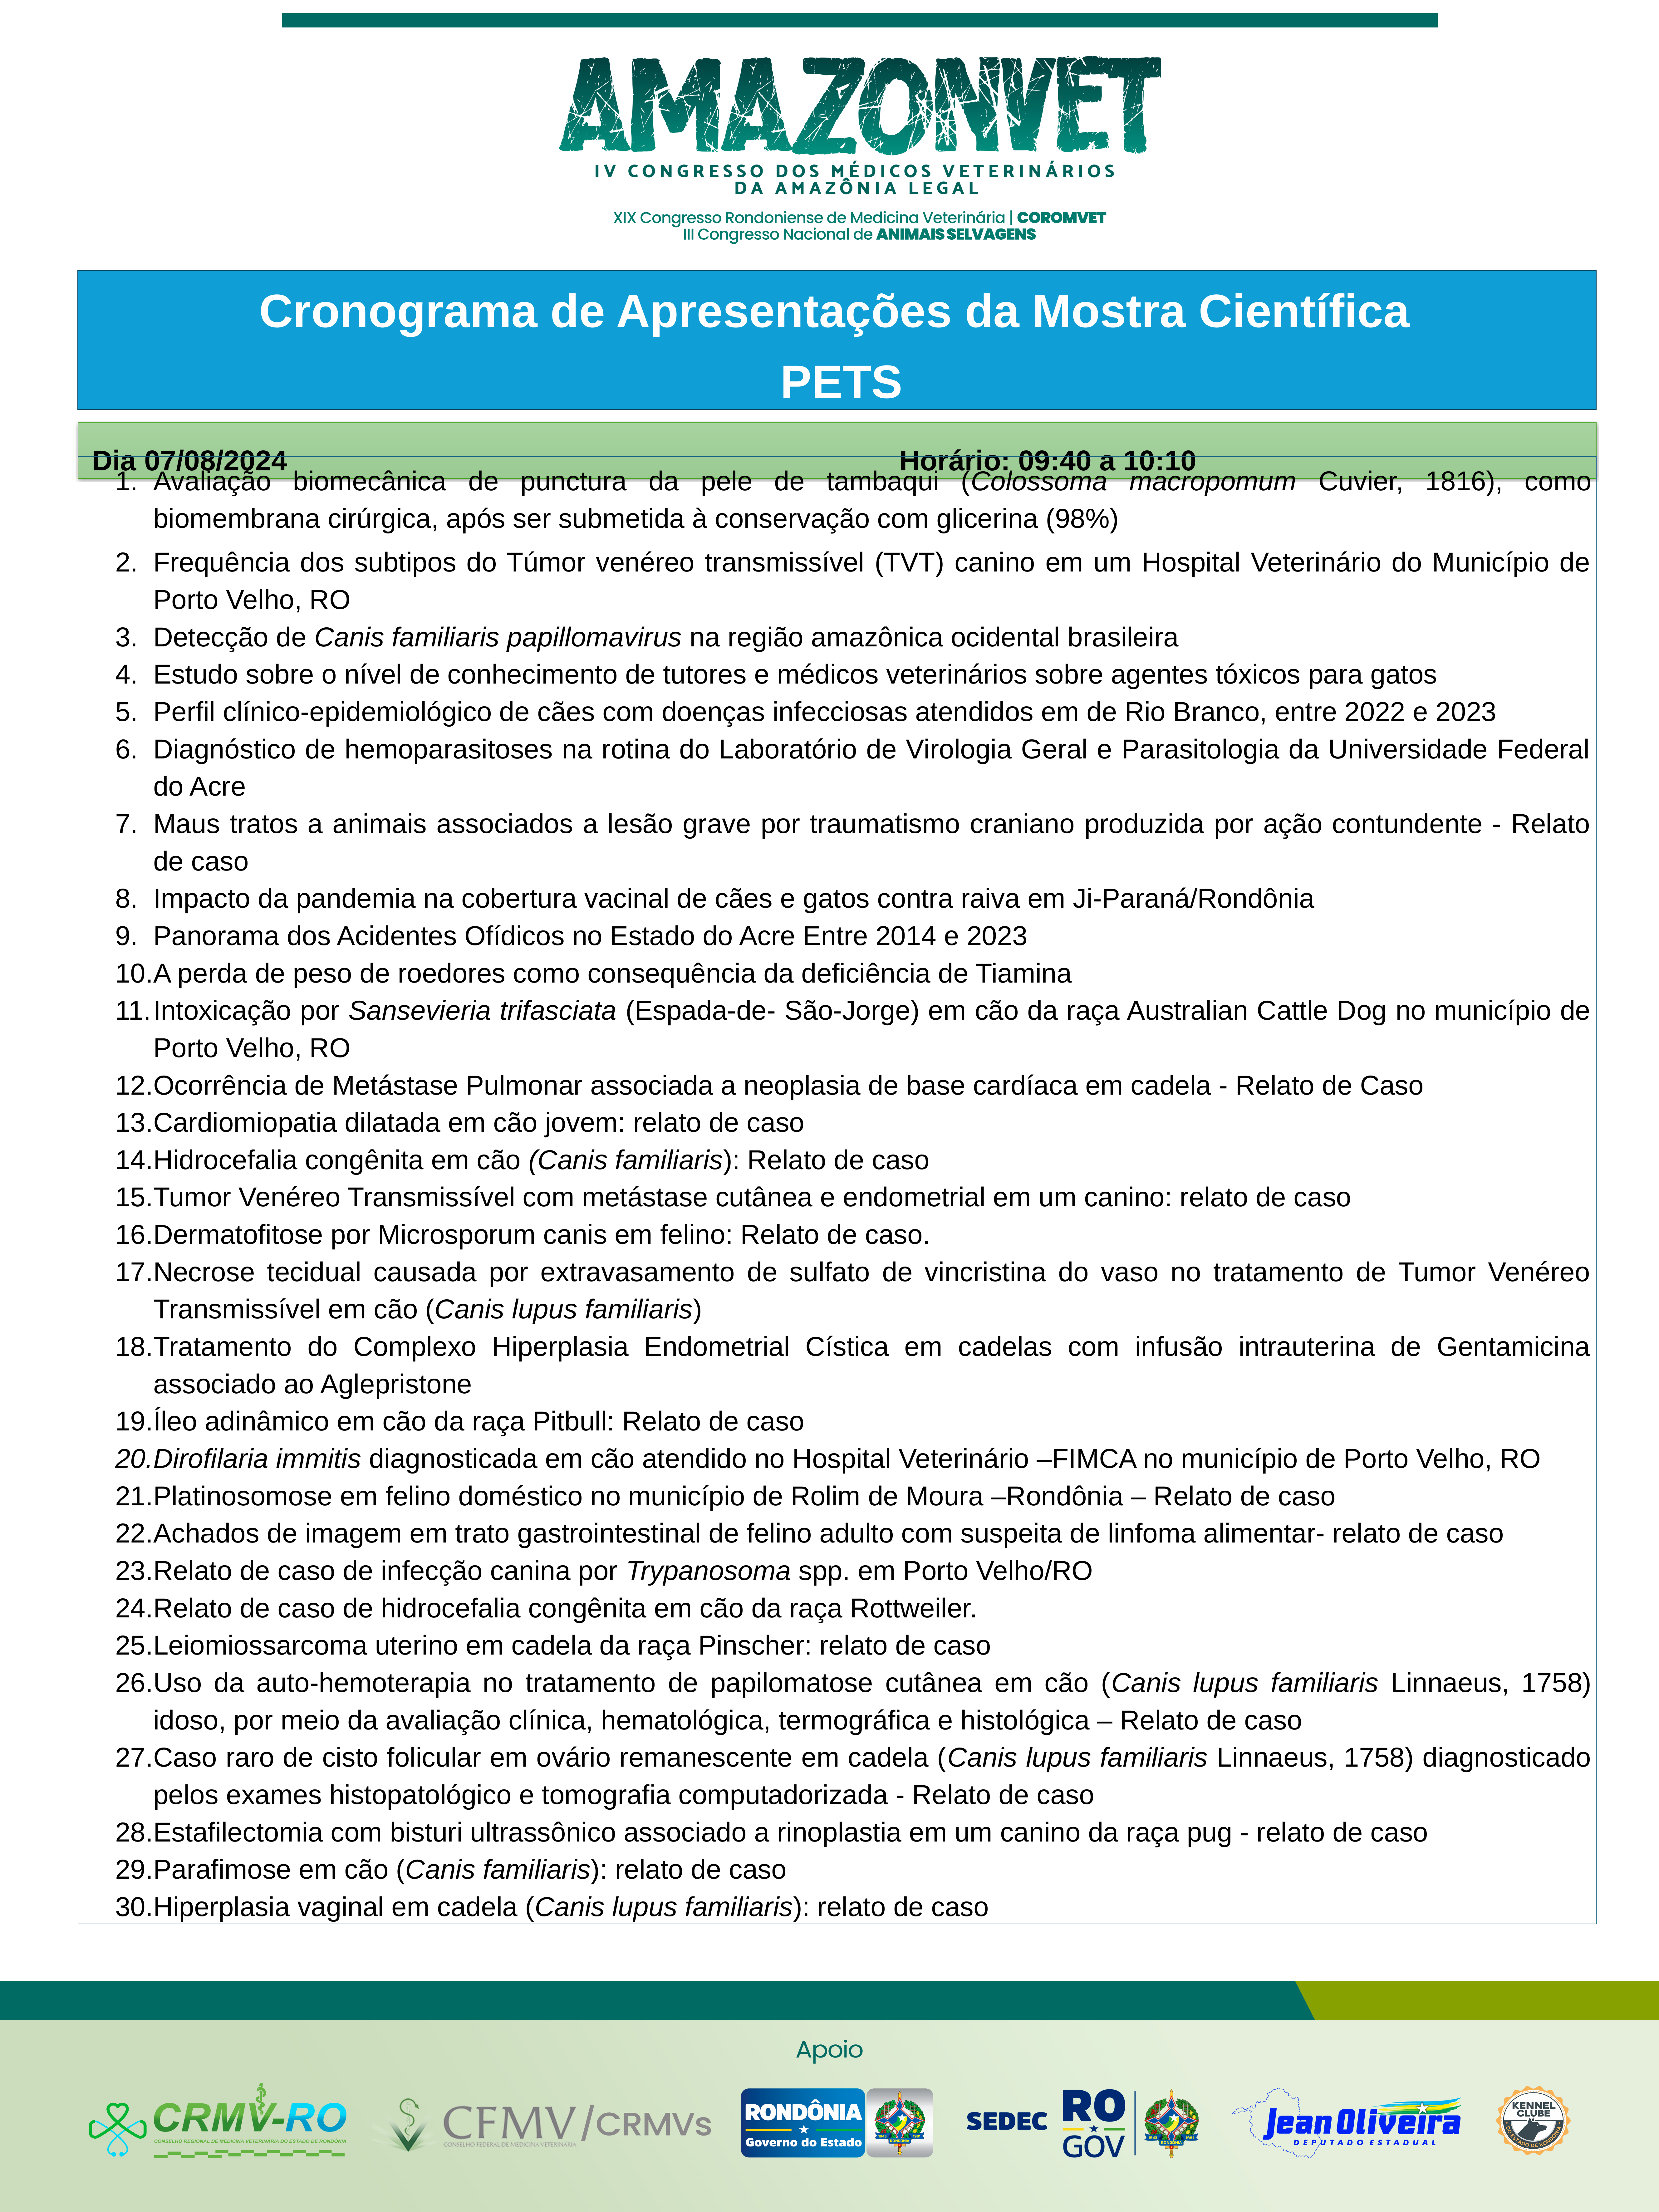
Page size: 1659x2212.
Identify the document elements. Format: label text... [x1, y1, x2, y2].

text_box Dia 07/08/2024 Horário: 09:40 a 10:10 [78, 422, 1597, 456]
text_box Cronograma de Apresentações da Mostra Científica PETS [77, 270, 1597, 410]
text_box Avaliação biomecânica de punctura da pele de tambaqui (Colossoma macropomum Cuvier, 1816), como biomembrana cirúrgica, após ser submetida à conservação com glicerina (98%) Frequência dos subtipos do Túmor venéreo transmissível (TVT) canino em um Hospital Veterinário do Município de Porto Velho, RO Detecção de Canis familiaris papillomavirus na região amazônica ocidental brasileira Estudo sobre o nível de conhecimento de tutores e médicos veterinários sobre agentes tóxicos para gatos Perfil clínico-epidemiológico de cães com doenças infecciosas atendidos em de Rio Branco, entre 2022 e 2023 Diagnóstico de hemoparasitoses na rotina do Laboratório de Virologia Geral e Parasitologia da Universidade Federal do Acre Maus tratos a animais associados a lesão grave por traumatismo craniano produzida por ação contundente - Relato de caso Impacto da pandemia na cobertura vacinal de cães e gatos contra raiva em Ji-Paraná/Rondônia Panorama dos Acidentes Ofídicos no Estado do Acre Entre 2014 e 2023 A perda de peso de roedores como consequência da deficiência de Tiamina Intoxicação por Sansevieria trifasciata (Espada-de- São-Jorge) em cão da raça Australian Cattle Dog no município de Porto Velho, RO Ocorrência de Metástase Pulmonar associada a neoplasia de base cardíaca em cadela - Relato de Caso Cardiomiopatia dilatada em cão jovem: relato de caso Hidrocefalia congênita em cão (Canis familiaris): Relato de caso Tumor Venéreo Transmissível com metástase cutânea e endometrial em um canino: relato de caso Dermatofitose por Microsporum canis em felino: Relato de caso. Necrose tecidual causada por extravasamento de sulfato de vincristina do vaso no tratamento de Tumor Venéreo Transmissível em cão (Canis lupus familiaris) Tratamento do Complexo Hiperplasia Endometrial Cística em cadelas com infusão intrauterina de Gentamicina associado ao Aglepristone Íleo adinâmico em cão da raça Pitbull: Relato de caso Dirofilaria immitis diagnosticada em cão atendido no Hospital Veterinário –FIMCA no município de Porto Velho, RO Platinosomose em felino doméstico no município de Rolim de Moura –Rondônia – Relato de caso Achados de imagem em trato gastrointestinal de felino adulto com suspeita de linfoma alimentar- relato de caso Relato de caso de infecção canina por Trypanosoma spp. em Porto Velho/RO Relato de caso de hidrocefalia congênita em cão da raça Rottweiler. Leiomiossarcoma uterino em cadela da raça Pinscher: relato de caso Uso da auto-hemoterapia no tratamento de papilomatose cutânea em cão (Canis lupus familiaris Linnaeus, 1758) idoso, por meio da avaliação clínica, hematológica, termográfica e histológica – Relato de caso Caso raro de cisto folicular em ovário remanescente em cadela (Canis lupus familiaris Linnaeus, 1758) diagnosticado pelos exames histopatológico e tomografia computadorizada - Relato de caso Estafilectomia com bisturi ultrassônico associado a rinoplastia em um canino da raça pug - relato de caso Parafimose em cão (Canis familiaris): relato de caso Hiperplasia vaginal em cadela (Canis lupus familiaris): relato de caso [78, 456, 1597, 1924]
picture [282, 13, 1438, 253]
picture [0, 1974, 1659, 2212]
